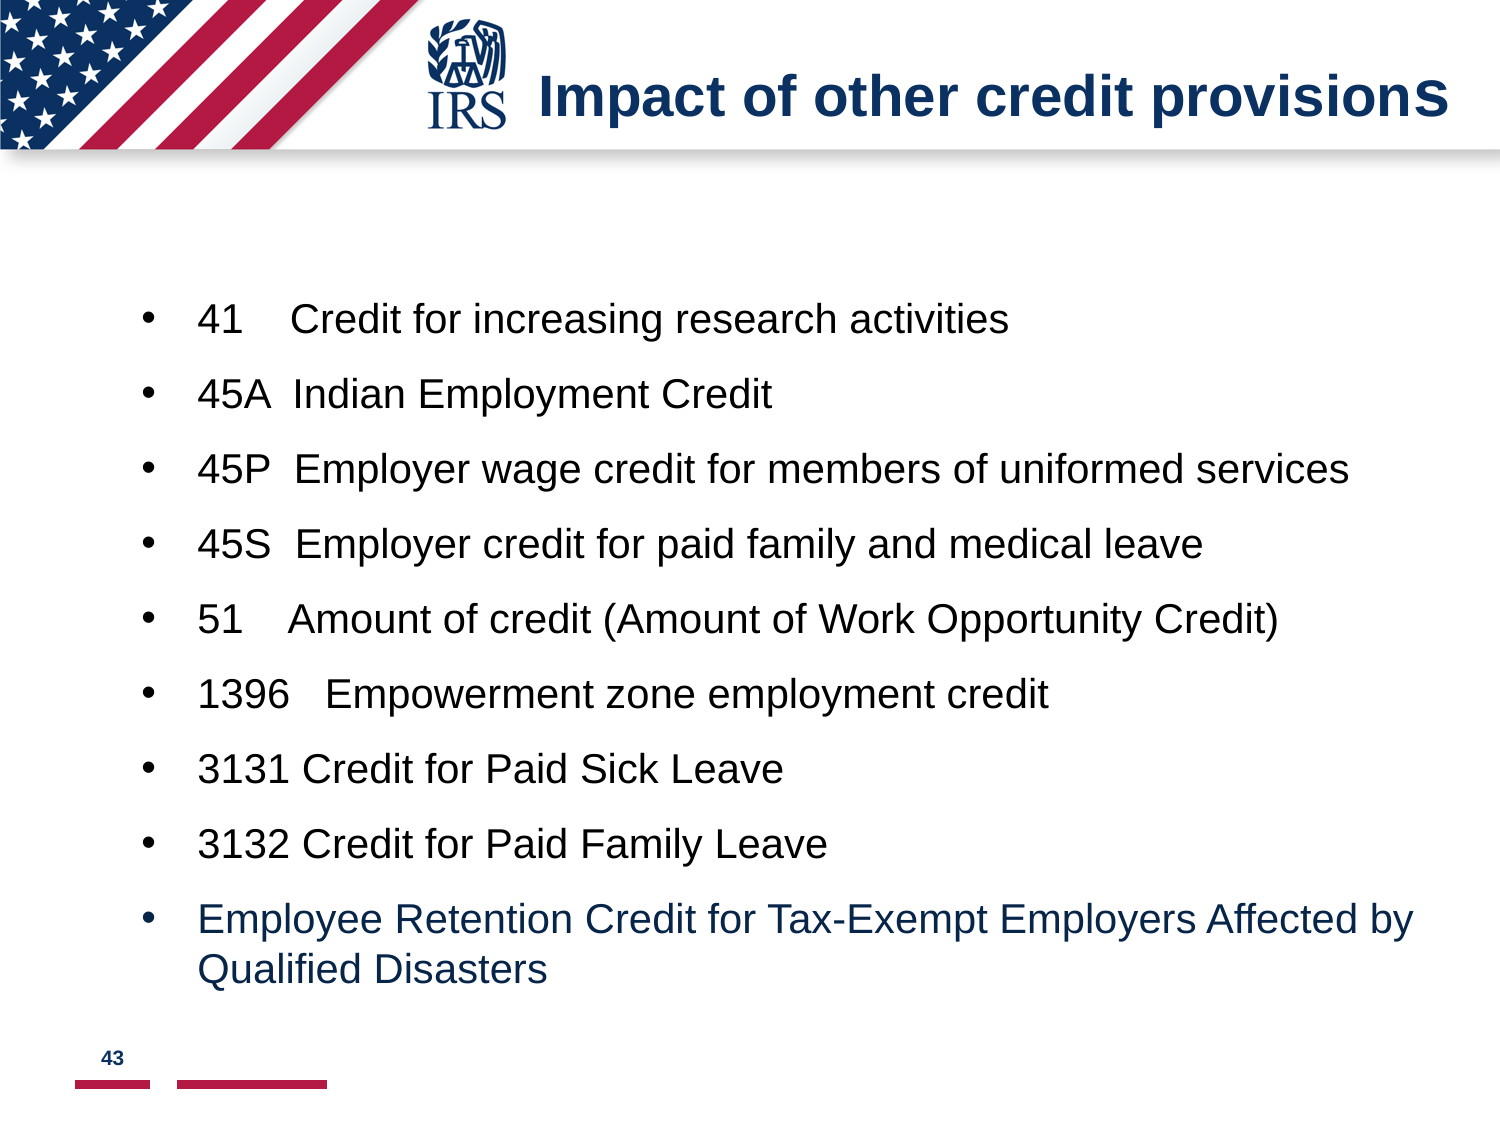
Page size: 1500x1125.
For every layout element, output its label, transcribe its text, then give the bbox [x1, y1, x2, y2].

title Impact of other credit provisions [523, 0, 1500, 139]
picture [0, 0, 1500, 1125]
list 41 Credit for increasing research activities 45A Indian Employment Credit 45P Employer wage credit for members of uniformed services 45S Employer credit for paid family and medical leave 51 Amount of credit (Amount of Work Opportunity Credit) 1396 Empowerment zone employment credit 3131 Credit for Paid Sick Leave 3132 Credit for Paid Family Leave Employee Retention Credit for Tax-Exempt Employers Affected by Qualified Disasters [126, 284, 1477, 1028]
slide_number 43 [75, 1027, 150, 1088]
